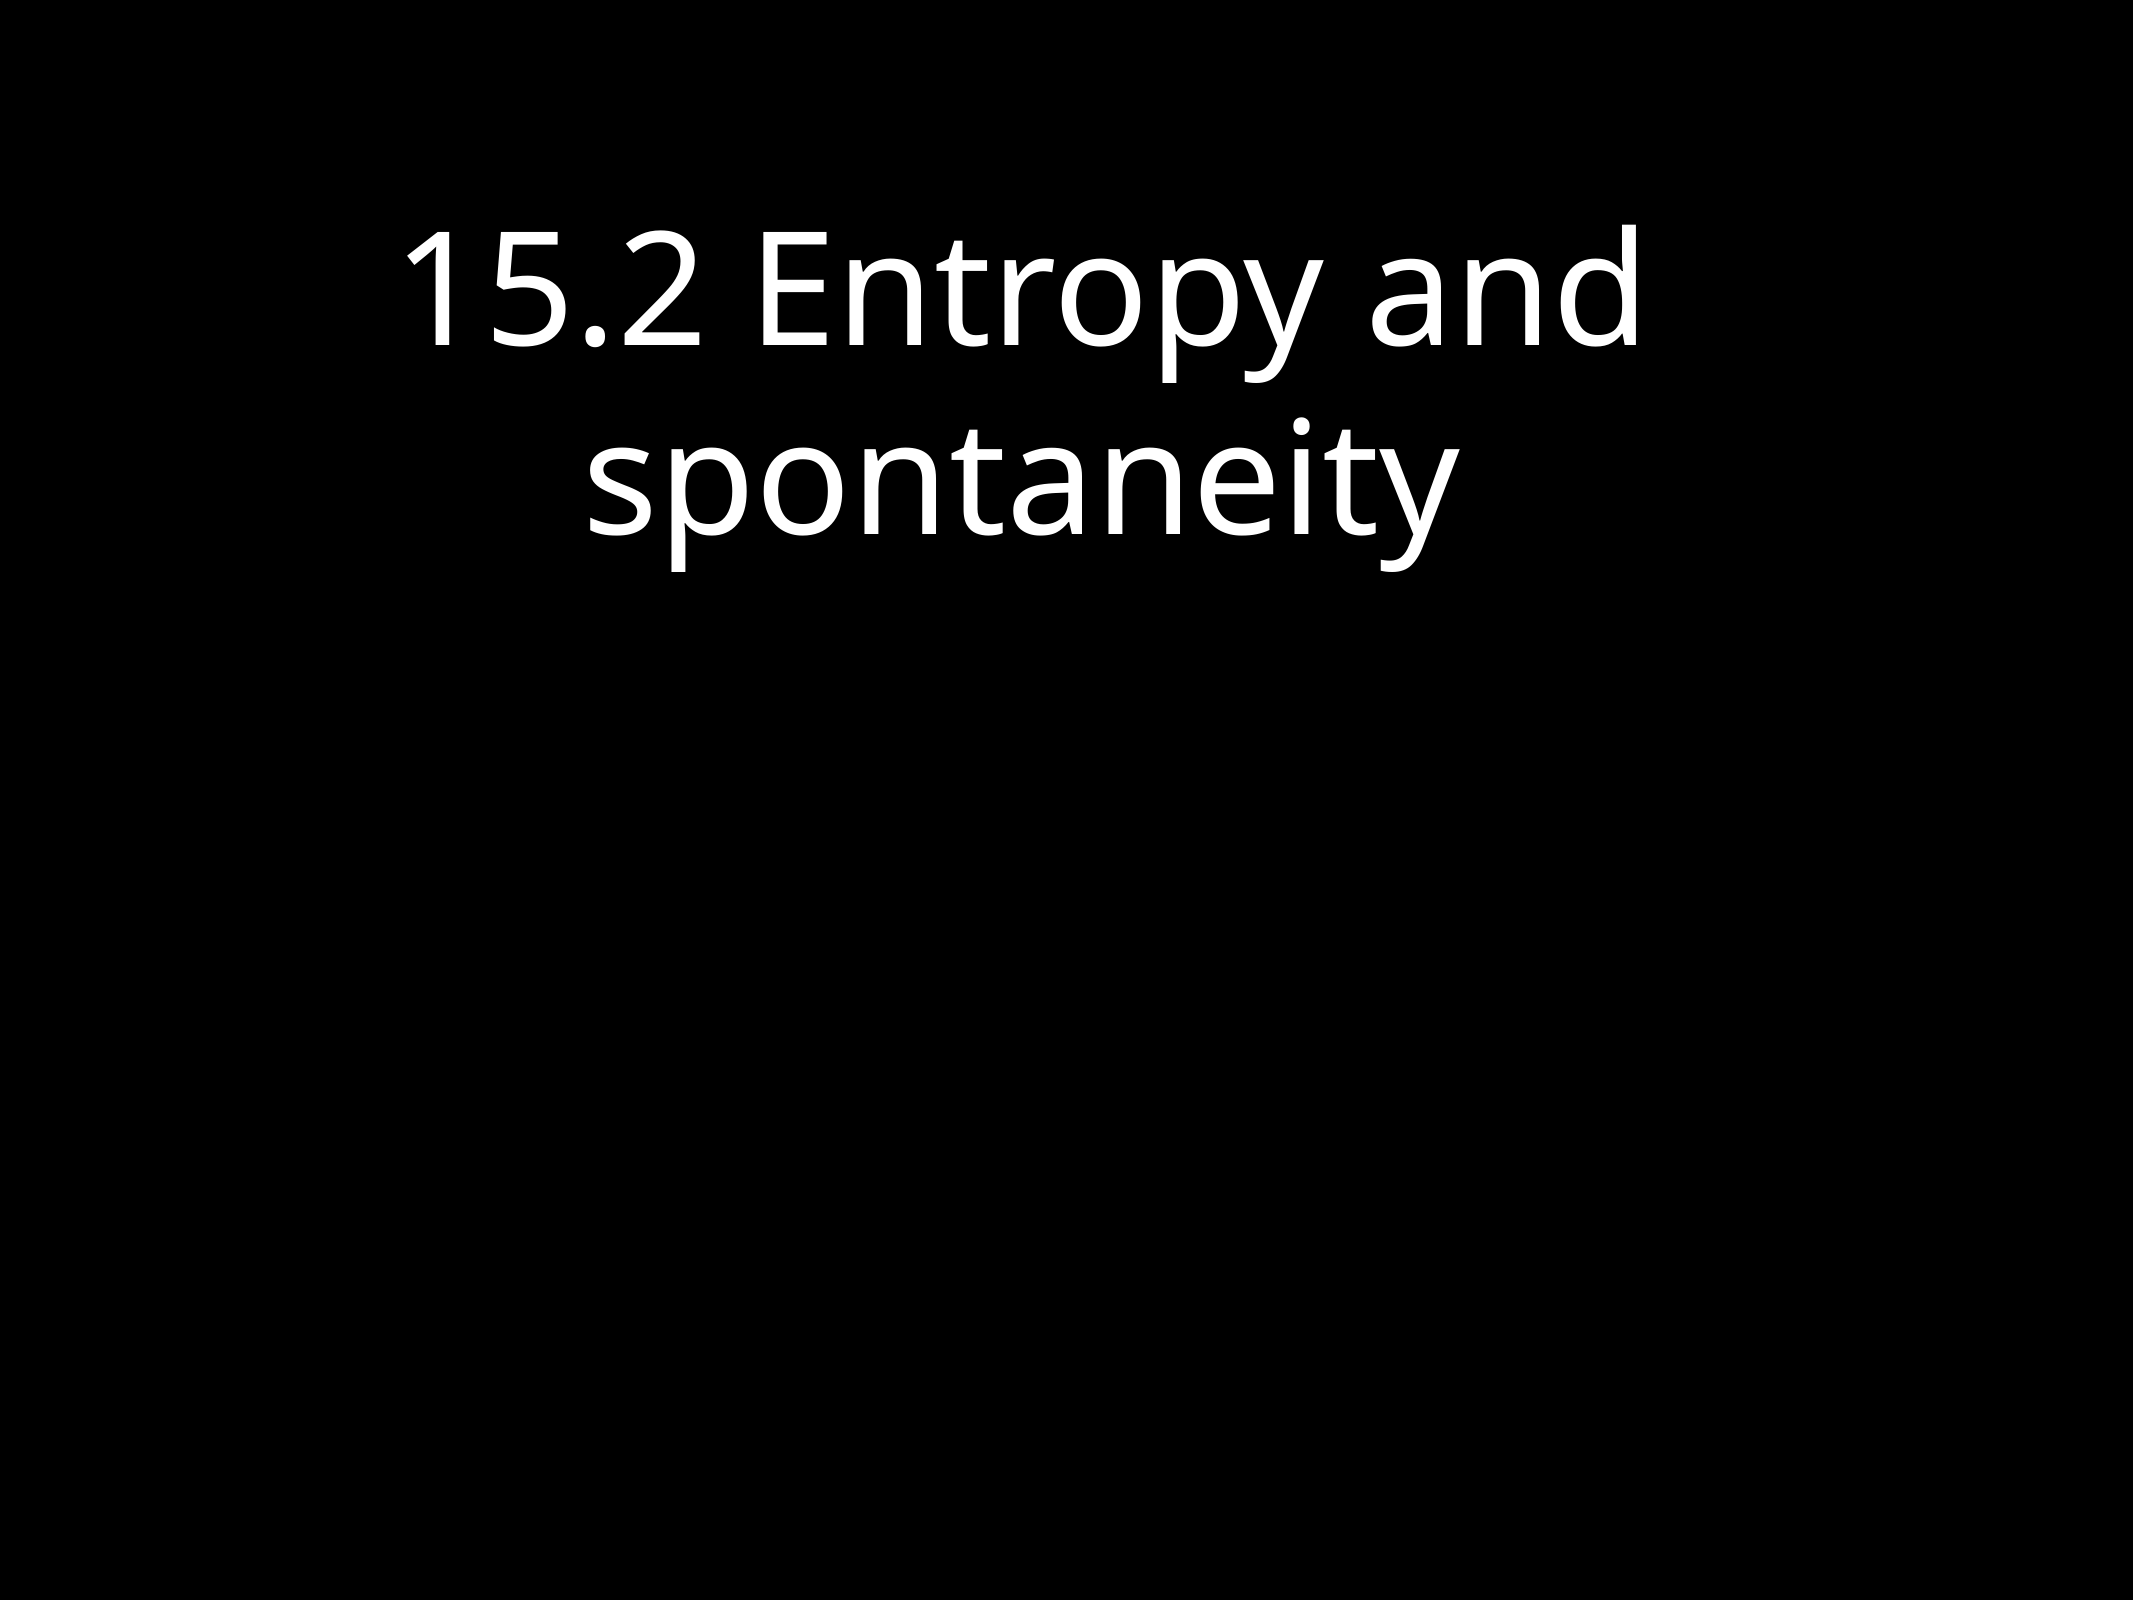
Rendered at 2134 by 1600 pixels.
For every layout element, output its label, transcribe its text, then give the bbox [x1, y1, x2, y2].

text_box 15.2 Entropy and spontaneity [377, 178, 1667, 575]
